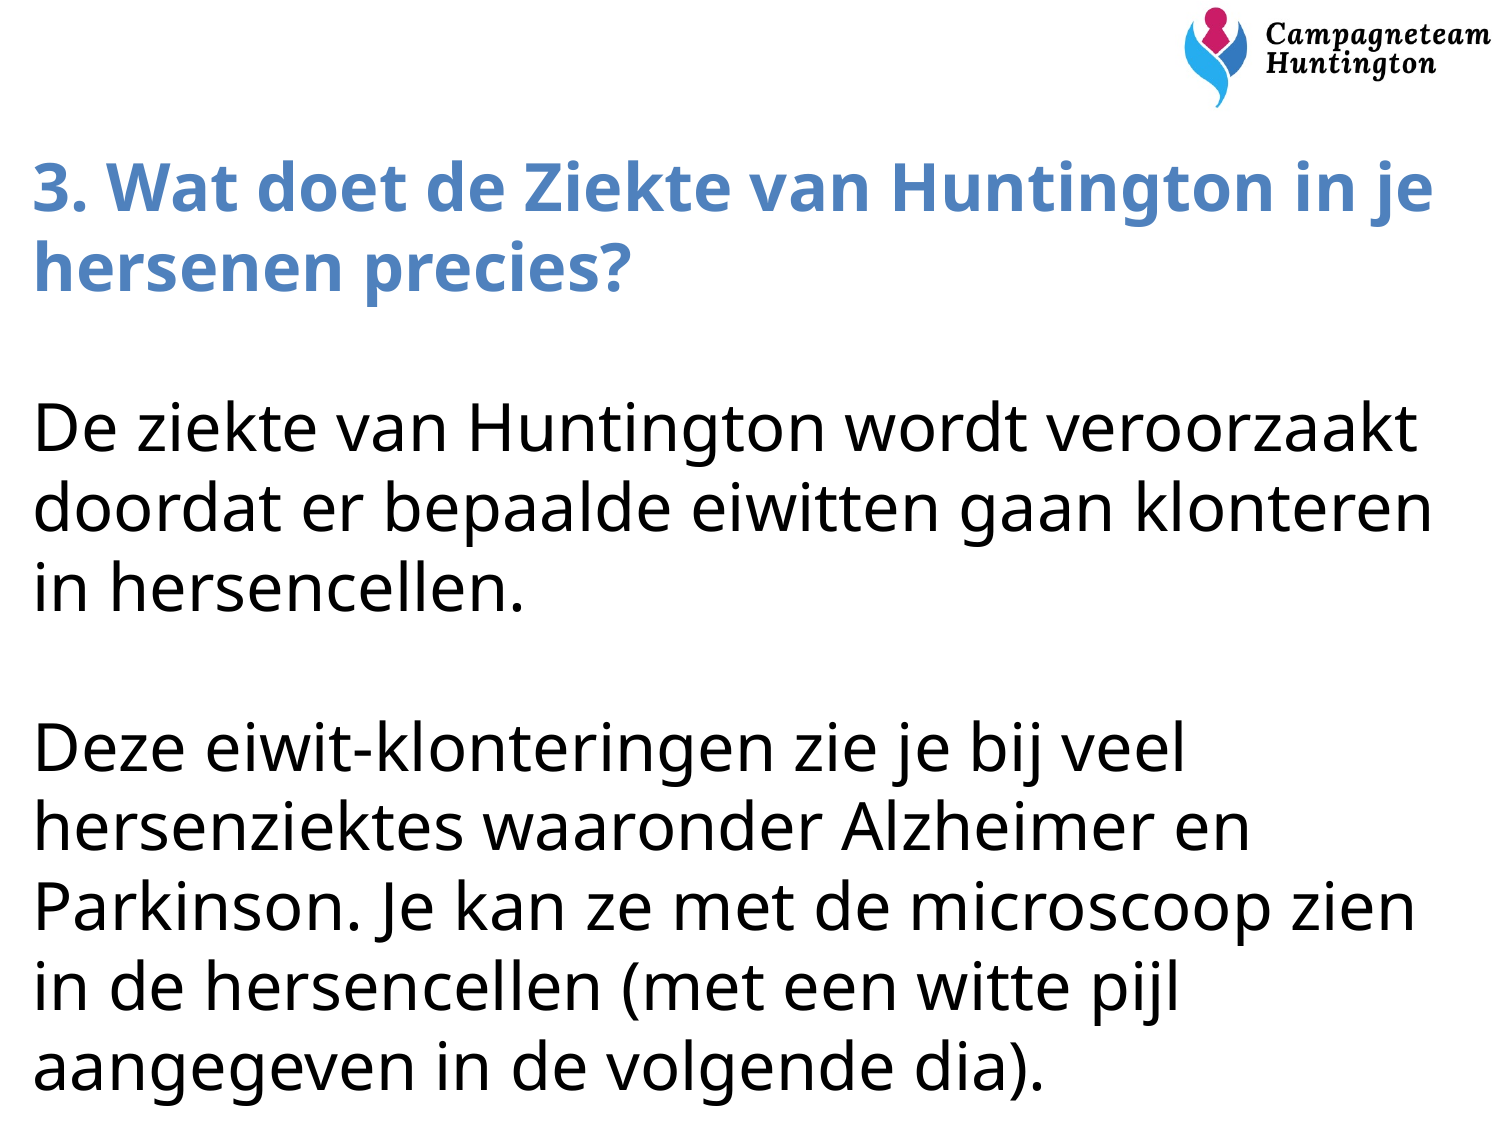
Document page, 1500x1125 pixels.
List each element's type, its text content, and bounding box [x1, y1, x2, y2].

picture [1174, 1, 1500, 114]
text_box 3. Wat doet de Ziekte van Huntington in je hersenen precies? De ziekte van Huntington wordt veroorzaakt doordat er bepaalde eiwitten gaan klonteren in hersencellen. Deze eiwit-klonteringen zie je bij veel hersenziektes waaronder Alzheimer en Parkinson. Je kan ze met de microscoop zien in de hersencellen (met een witte pijl aangegeven in de volgende dia). [17, 137, 1483, 1125]
